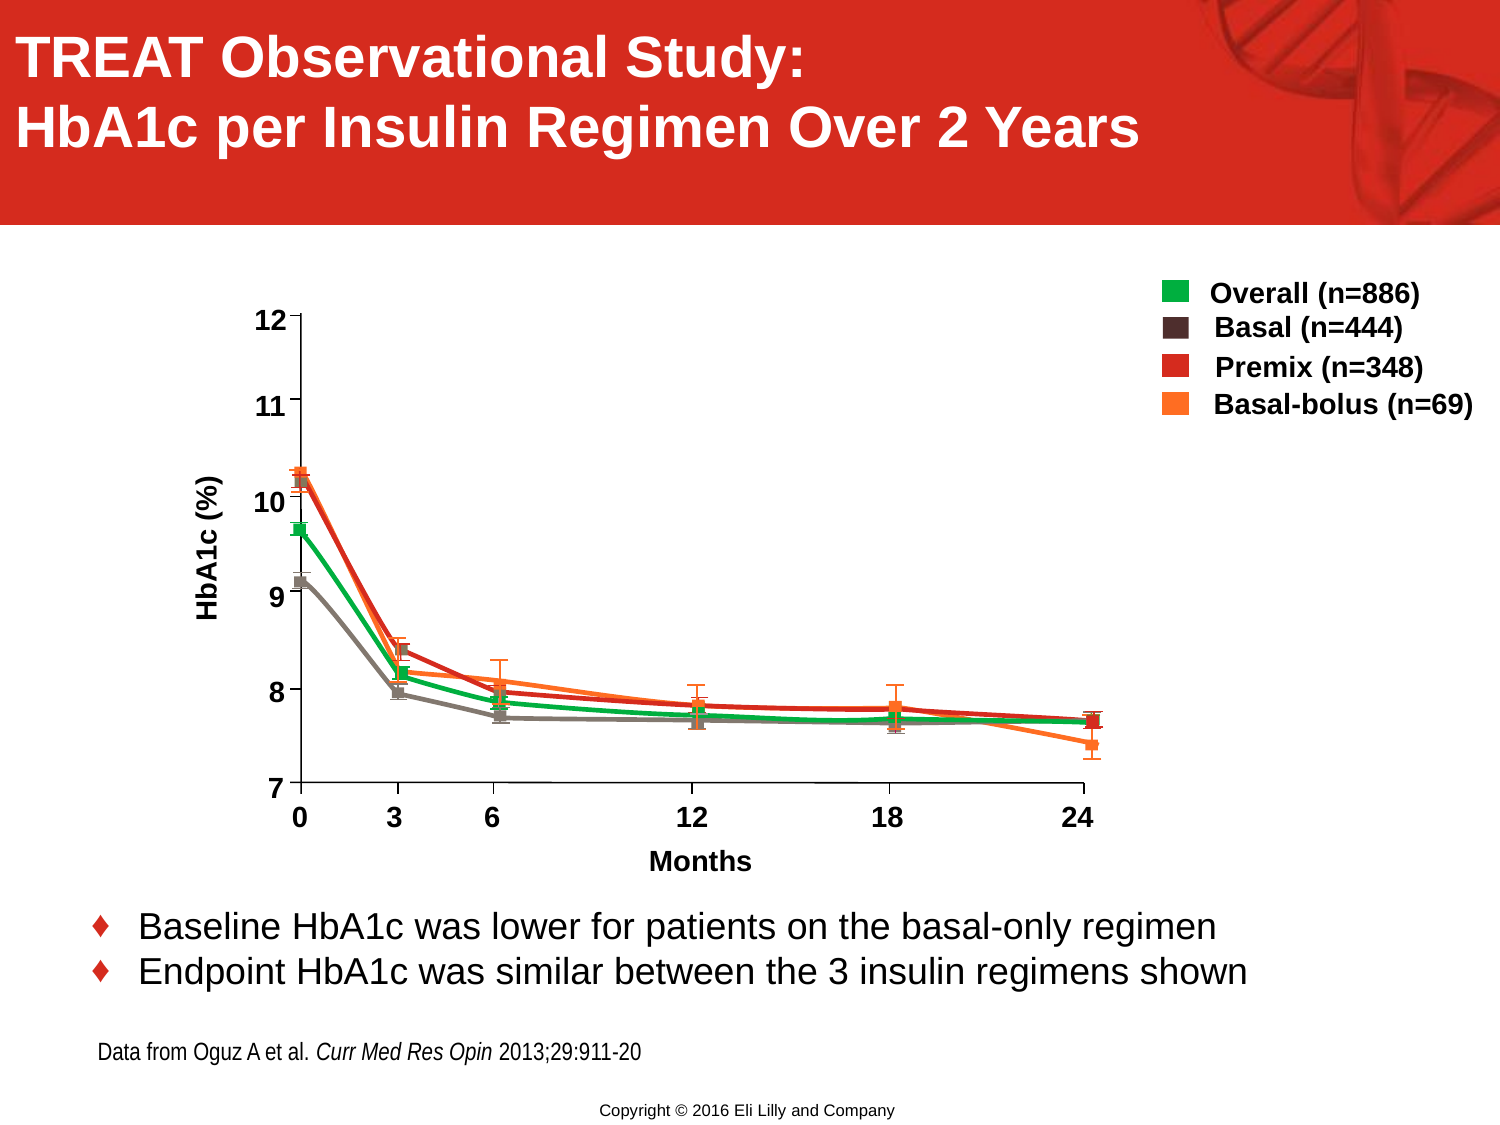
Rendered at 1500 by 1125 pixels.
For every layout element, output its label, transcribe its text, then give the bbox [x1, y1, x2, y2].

title TREAT Observational Study: HbA1c per Insulin Regimen Over 2 Years [0, 0, 1350, 184]
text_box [1162, 273, 1475, 422]
text_box Baseline HbA1c was lower for patients on the basal-only regimen Endpoint HbA1c was similar between the 3 insulin regimens shown [70, 888, 1390, 1005]
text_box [187, 301, 1104, 871]
picture [0, 0, 1500, 225]
text_box Copyright © 2016 Eli Lilly and Company [584, 1079, 916, 1125]
text_box Data from Oguz A et al. Curr Med Res Opin 2013;29:911-20 [82, 1031, 1114, 1107]
